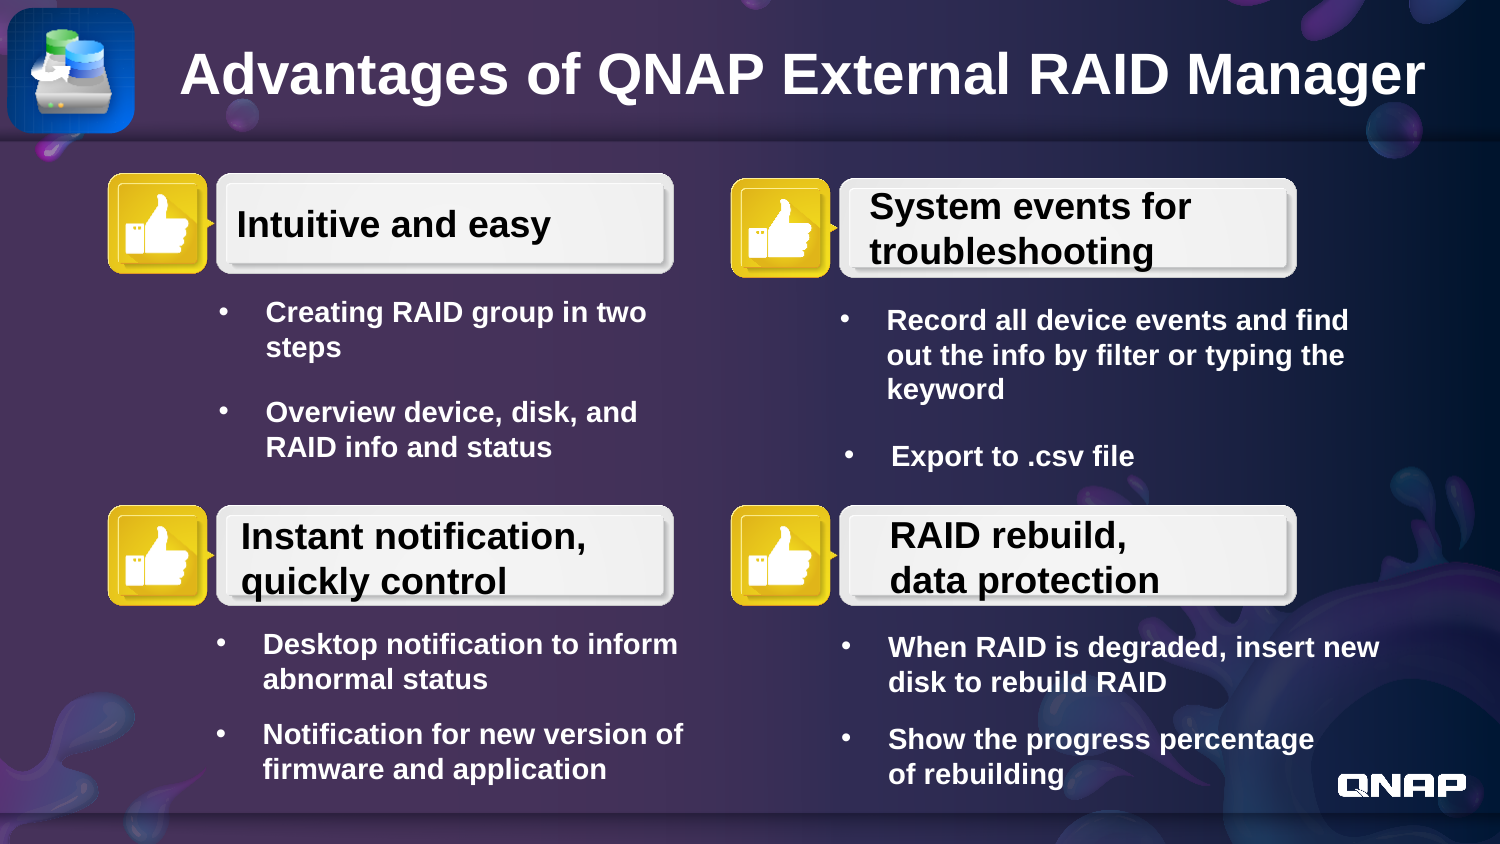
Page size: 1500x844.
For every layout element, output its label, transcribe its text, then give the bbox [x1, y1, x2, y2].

title Advantages of QNAP External RAID Manager [123, 0, 1500, 122]
text_box Overview device, disk, and RAID info and status [203, 385, 680, 471]
text_box Export to .csv file [829, 429, 1198, 480]
picture [0, 0, 1500, 844]
text_box Notification for new version of firmware and application [200, 708, 738, 794]
text_box Desktop notification to inform abnormal status [200, 617, 724, 703]
text_box System events for troubleshooting [854, 174, 1307, 280]
text_box When RAID is degraded, insert new disk to rebuild RAID [826, 620, 1398, 706]
text_box Creating RAID group in two steps [203, 285, 698, 371]
text_box Show the progress percentage of rebuilding [826, 712, 1332, 798]
text_box Record all device events and find out the info by filter or typing the keyword [824, 293, 1369, 414]
